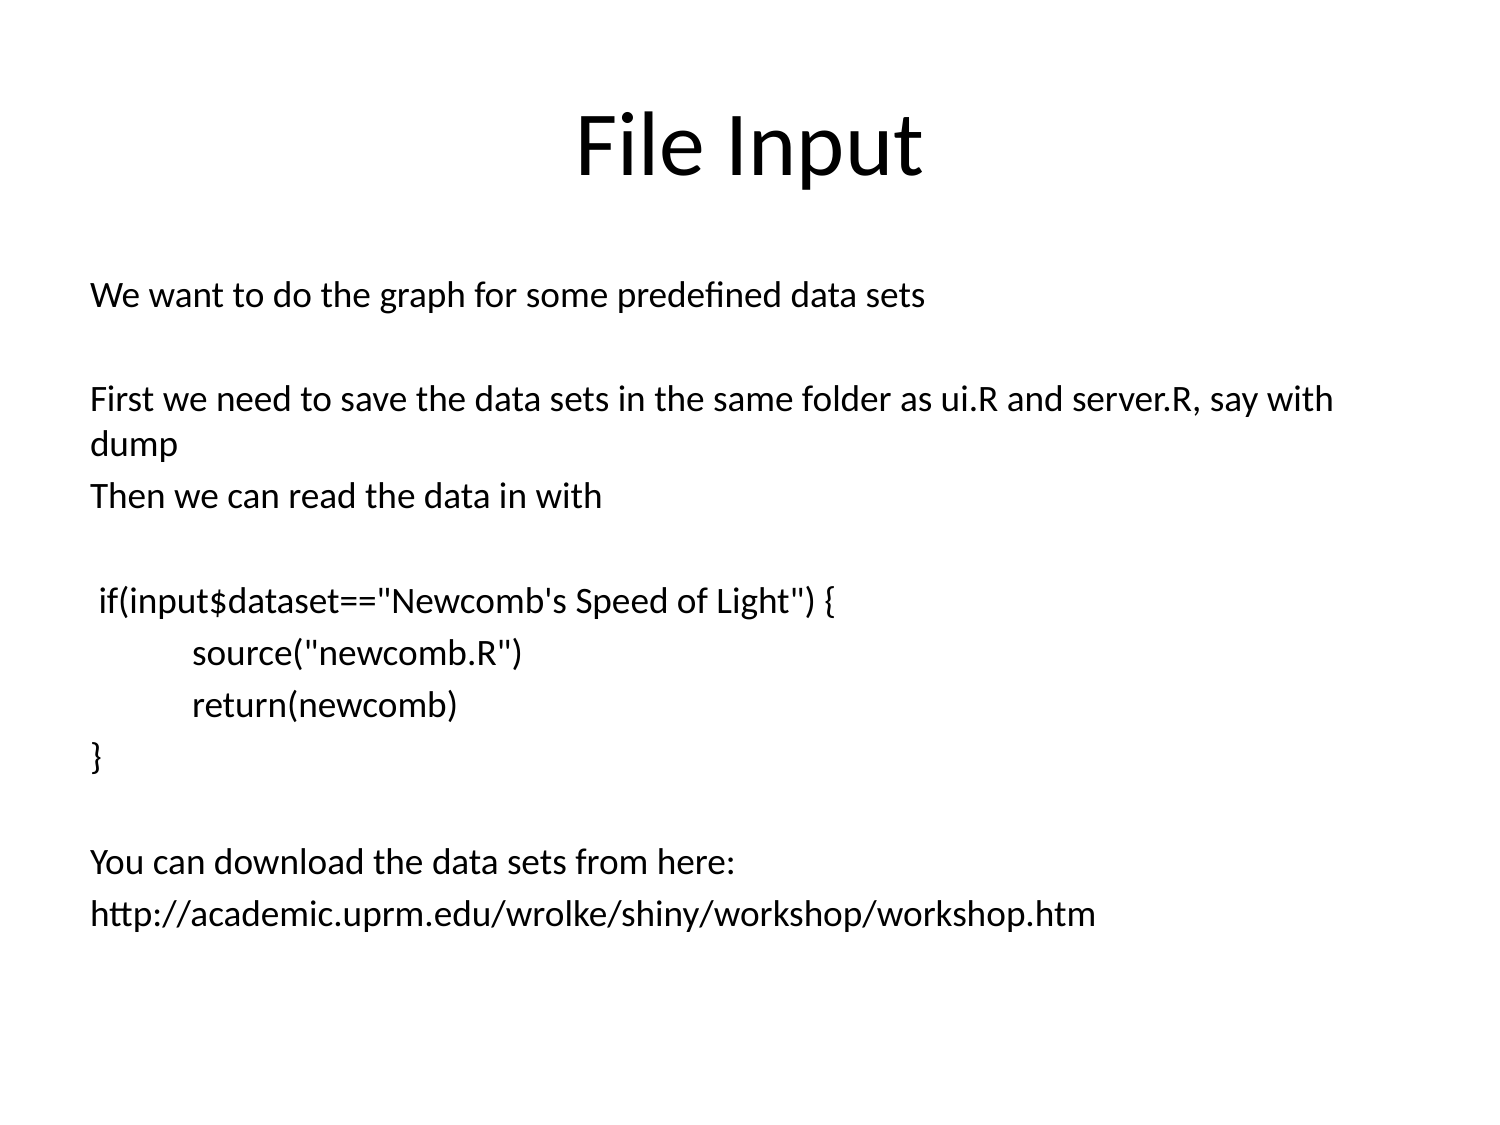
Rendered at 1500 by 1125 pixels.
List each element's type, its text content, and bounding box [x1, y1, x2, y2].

title File Input [75, 45, 1425, 233]
list We want to do the graph for some predefined data sets First we need to save the data sets in the same folder as ui.R and server.R, say with dump Then we can read the data in with if(input$dataset=="Newcomb's Speed of Light") { source("newcomb.R") return(newcomb) } You can download the data sets from here: http://academic.uprm.edu/wrolke/shiny/workshop/workshop.htm [75, 262, 1425, 1005]
